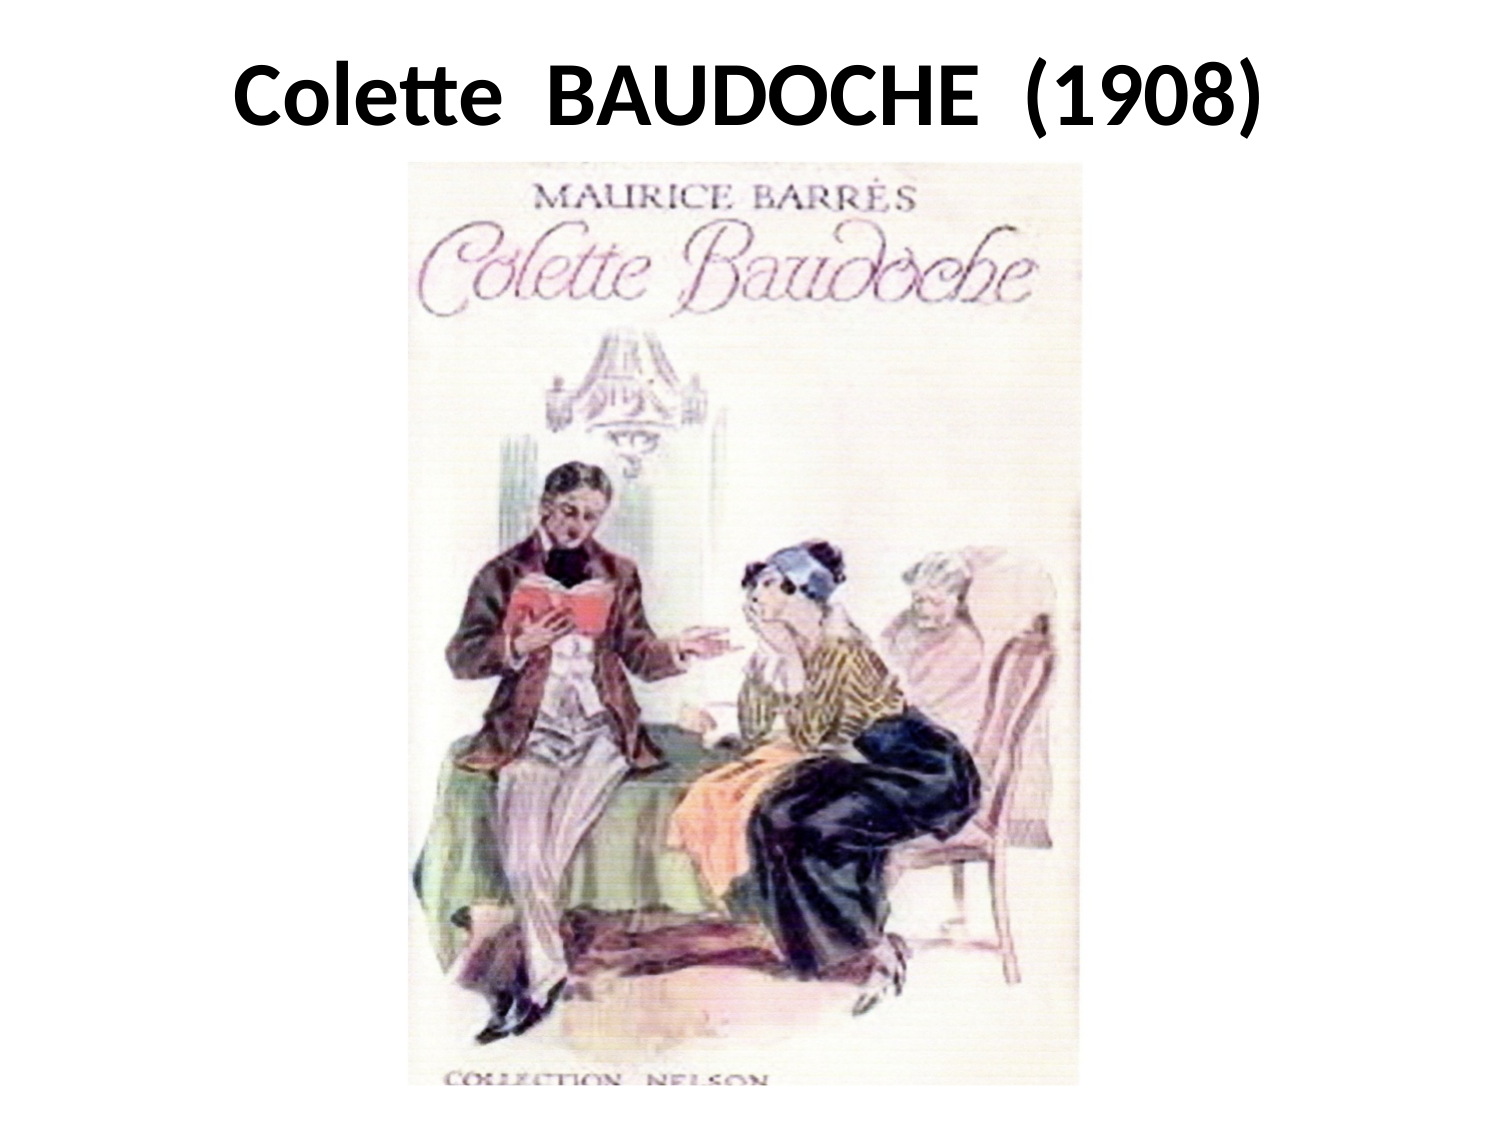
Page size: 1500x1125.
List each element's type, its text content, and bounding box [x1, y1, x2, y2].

title Colette BAUDOCHE (1908) [0, 0, 1500, 183]
picture [407, 160, 1095, 1087]
